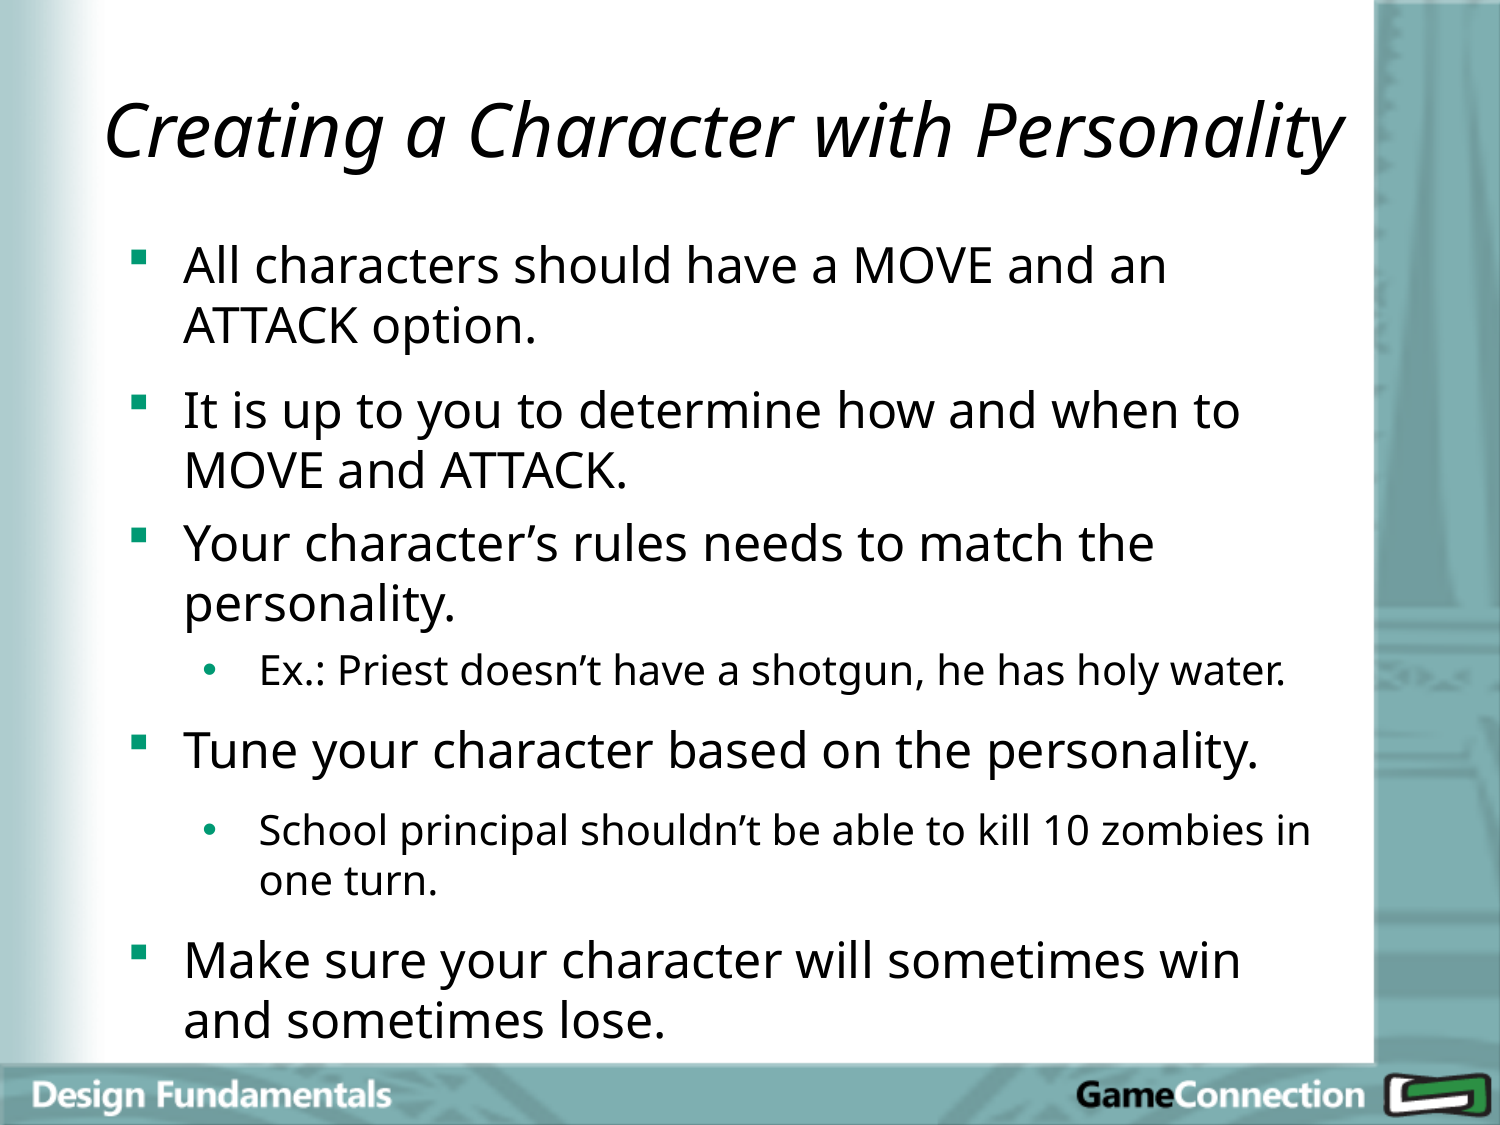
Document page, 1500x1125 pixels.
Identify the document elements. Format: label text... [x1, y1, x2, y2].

text_box Creating a Character with Personality [87, 74, 1413, 180]
picture [0, 0, 1500, 1125]
text_box All characters should have a MOVE and an ATTACK option. It is up to you to determine how and when to MOVE and ATTACK. Your character’s rules needs to match the personality. Ex.: Priest doesn’t have a shotgun, he has holy water. Tune your character based on the personality. School principal shouldn’t be able to kill 10 zombies in one turn. Make sure your character will sometimes win and sometimes lose. [112, 226, 1338, 1057]
